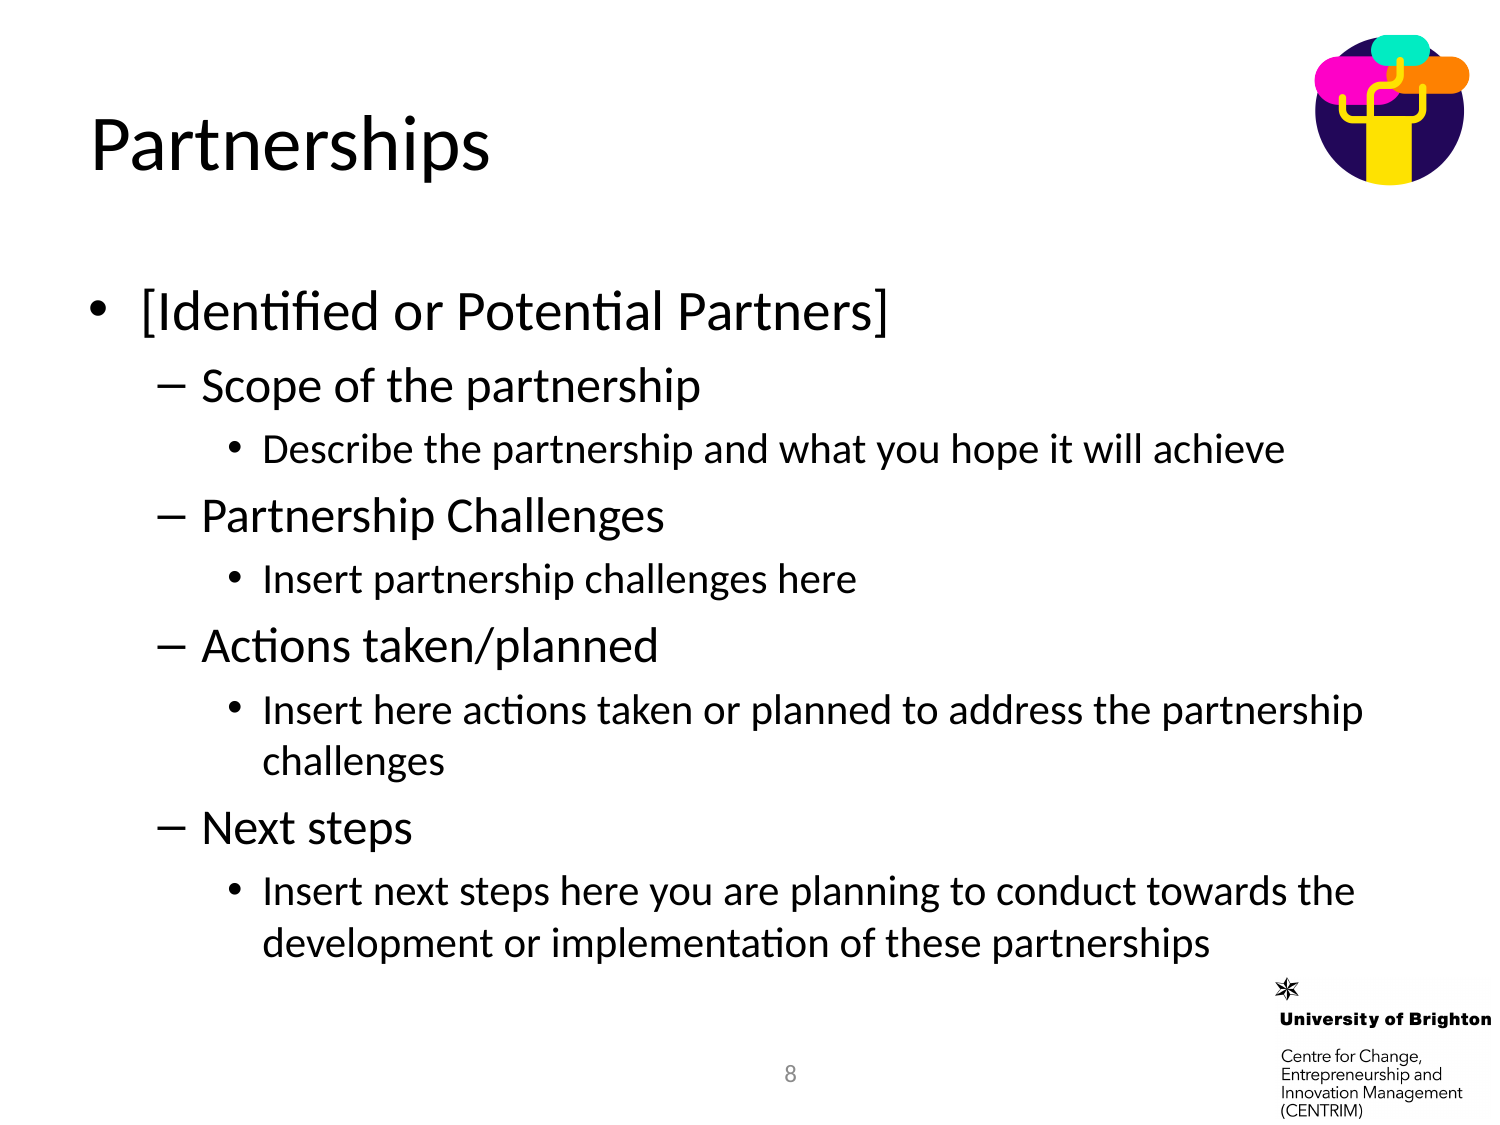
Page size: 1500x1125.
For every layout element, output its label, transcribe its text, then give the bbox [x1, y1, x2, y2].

slide_number 8 [615, 1042, 966, 1103]
title Partnerships [75, 45, 1264, 233]
list [Identified or Potential Partners] Scope of the partnership Describe the partnership and what you hope it will achieve Partnership Challenges Insert partnership challenges here Actions taken/planned Insert here actions taken or planned to address the partnership challenges Next steps Insert next steps here you are planning to conduct towards the development or implementation of these partnerships [73, 264, 1423, 975]
picture [1275, 977, 1491, 1119]
picture [1300, 17, 1477, 201]
